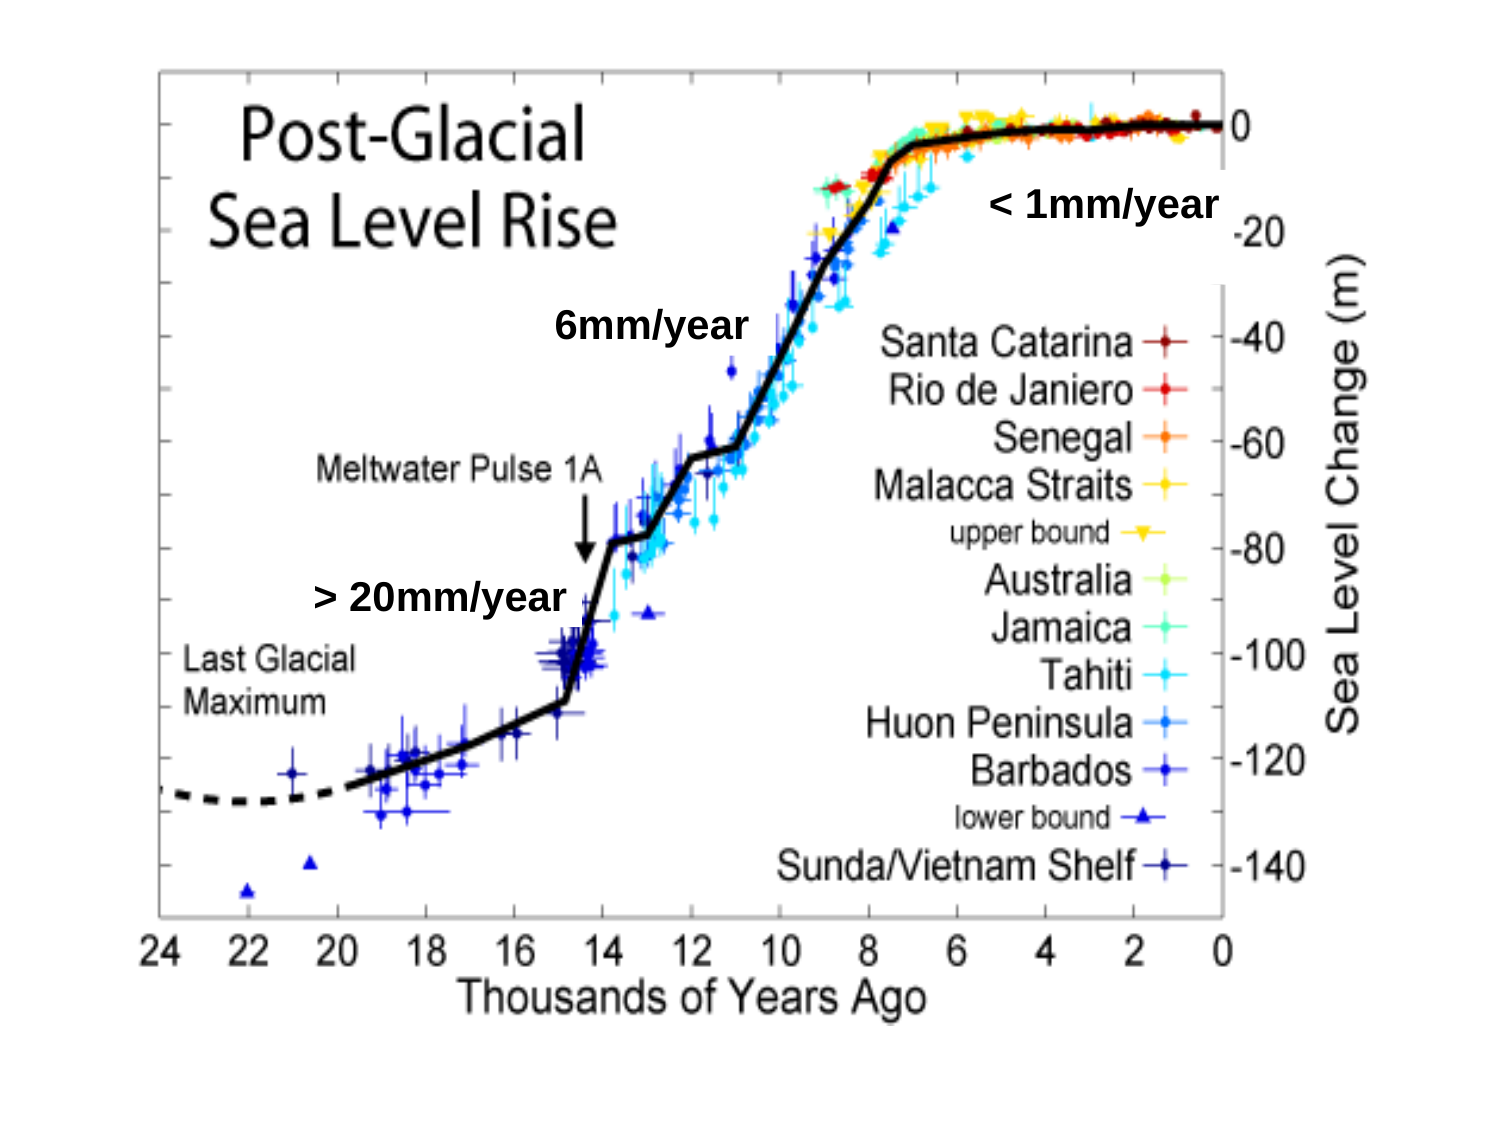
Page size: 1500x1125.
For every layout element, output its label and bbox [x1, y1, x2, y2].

picture [123, 61, 1377, 1026]
